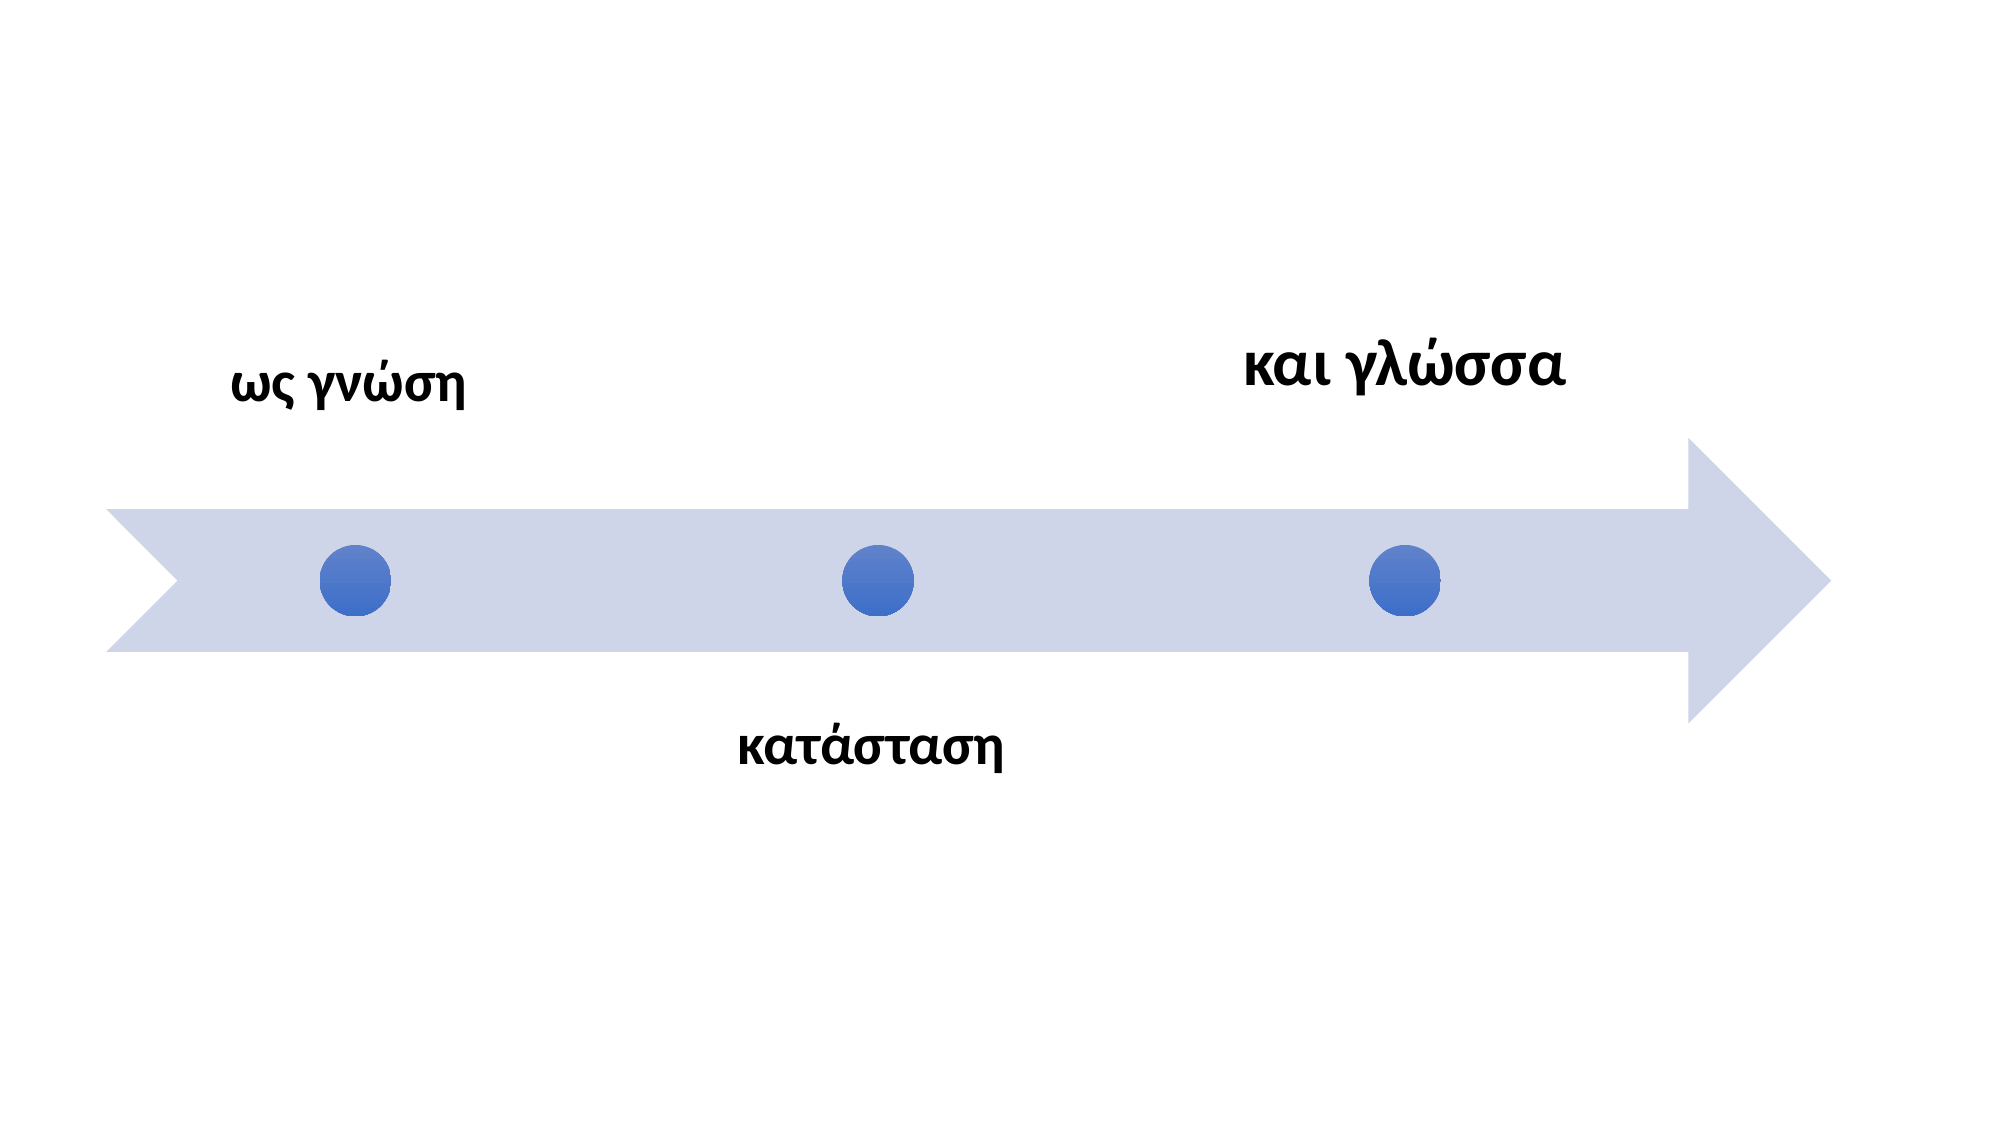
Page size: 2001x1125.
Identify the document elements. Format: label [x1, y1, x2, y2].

list [106, 223, 1832, 938]
